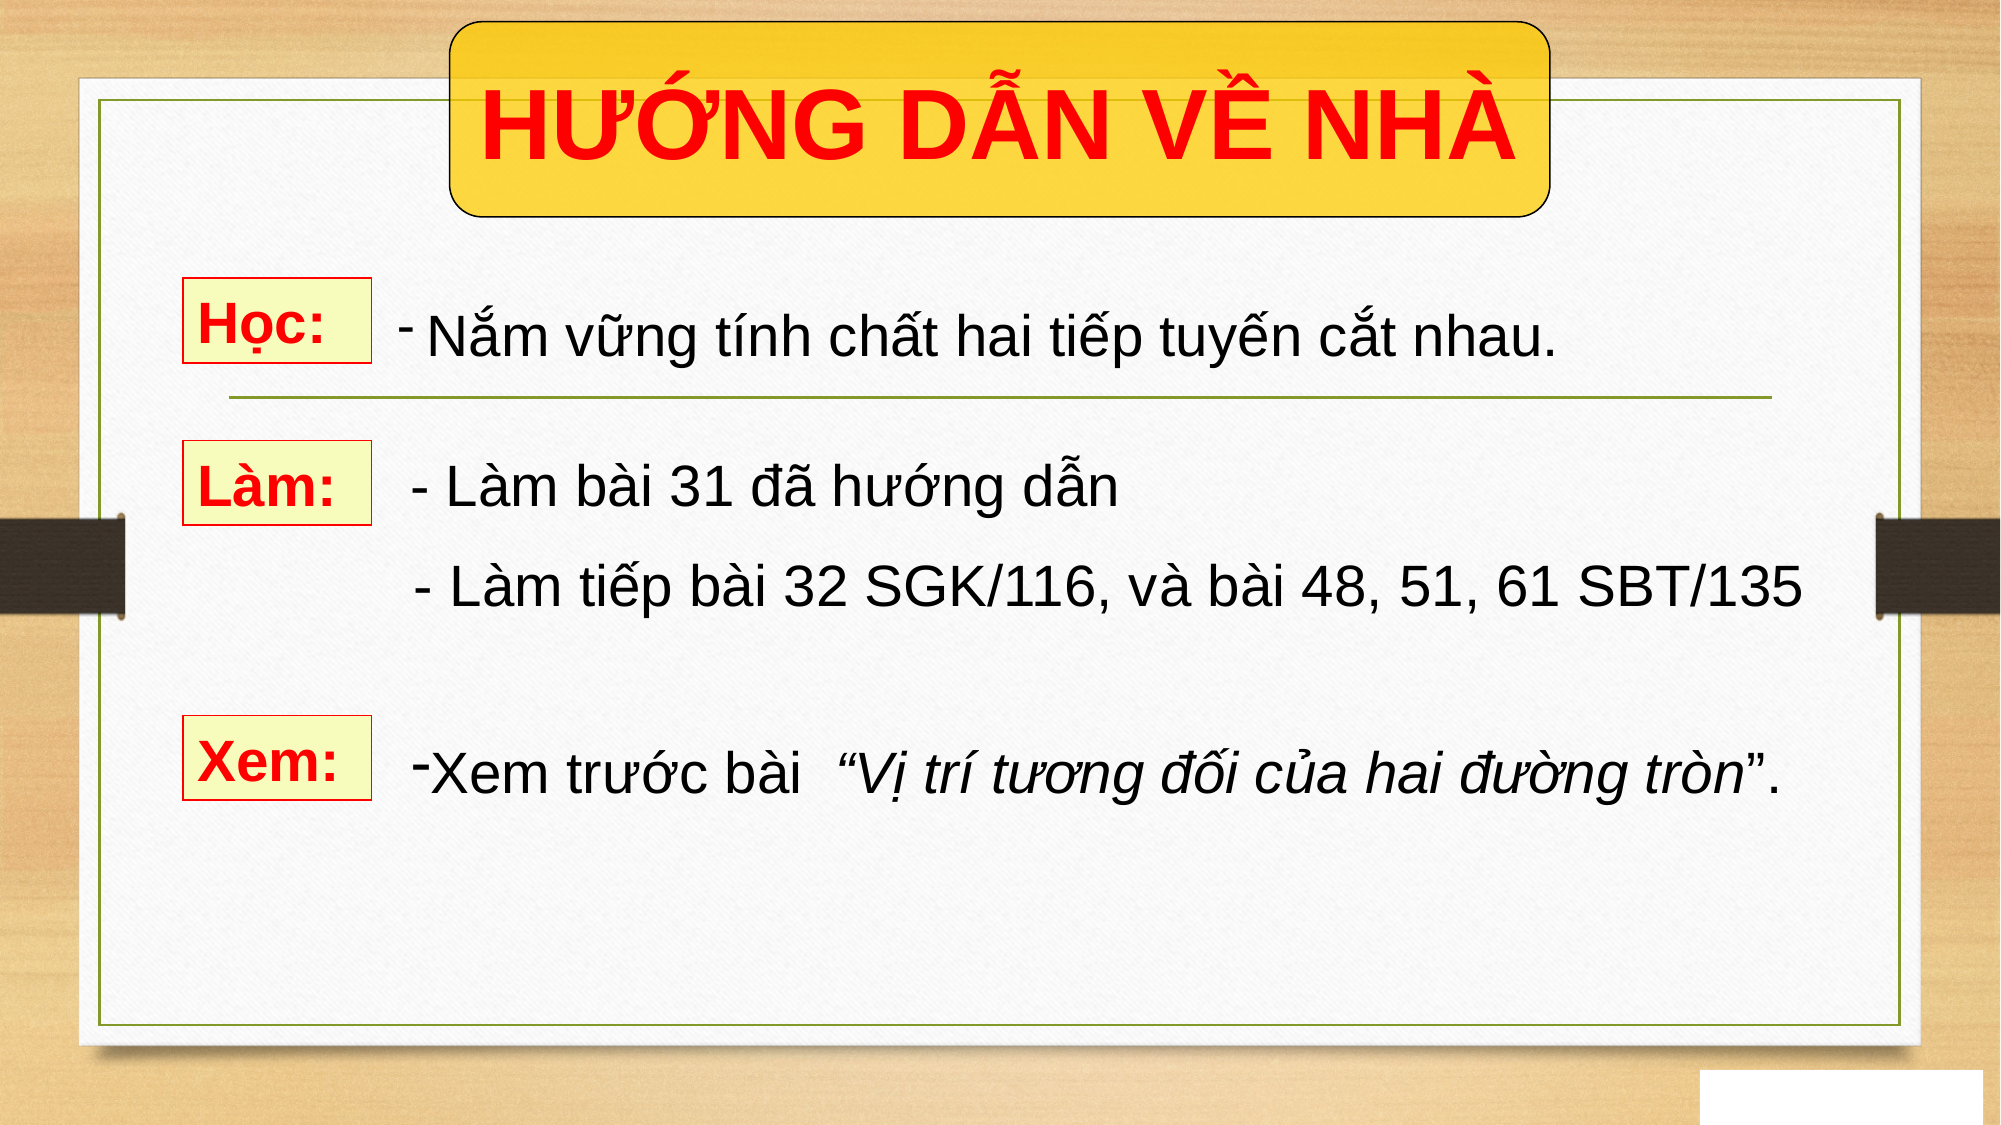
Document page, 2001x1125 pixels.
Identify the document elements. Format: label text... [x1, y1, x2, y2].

text_box Làm: [182, 440, 372, 526]
text_box HƯỚNG DẪN VỀ NHÀ [449, 21, 1550, 217]
text_box Nắm vững tính chất hai tiếp tuyến cắt nhau. [382, 290, 1604, 376]
text_box Xem: [182, 715, 372, 801]
text_box Xem trước bài “Vị trí tương đối của hai đường tròn”. [396, 728, 1923, 813]
text_box Học: [182, 278, 372, 363]
text_box - Làm tiếp bài 32 SGK/116, và bài 48, 51, 61 SBT/135 [382, 540, 1939, 626]
picture [0, 0, 2001, 1125]
text_box - Làm bài 31 đã hướng dẫn [395, 440, 1149, 526]
text_box [1698, 1068, 1984, 1125]
